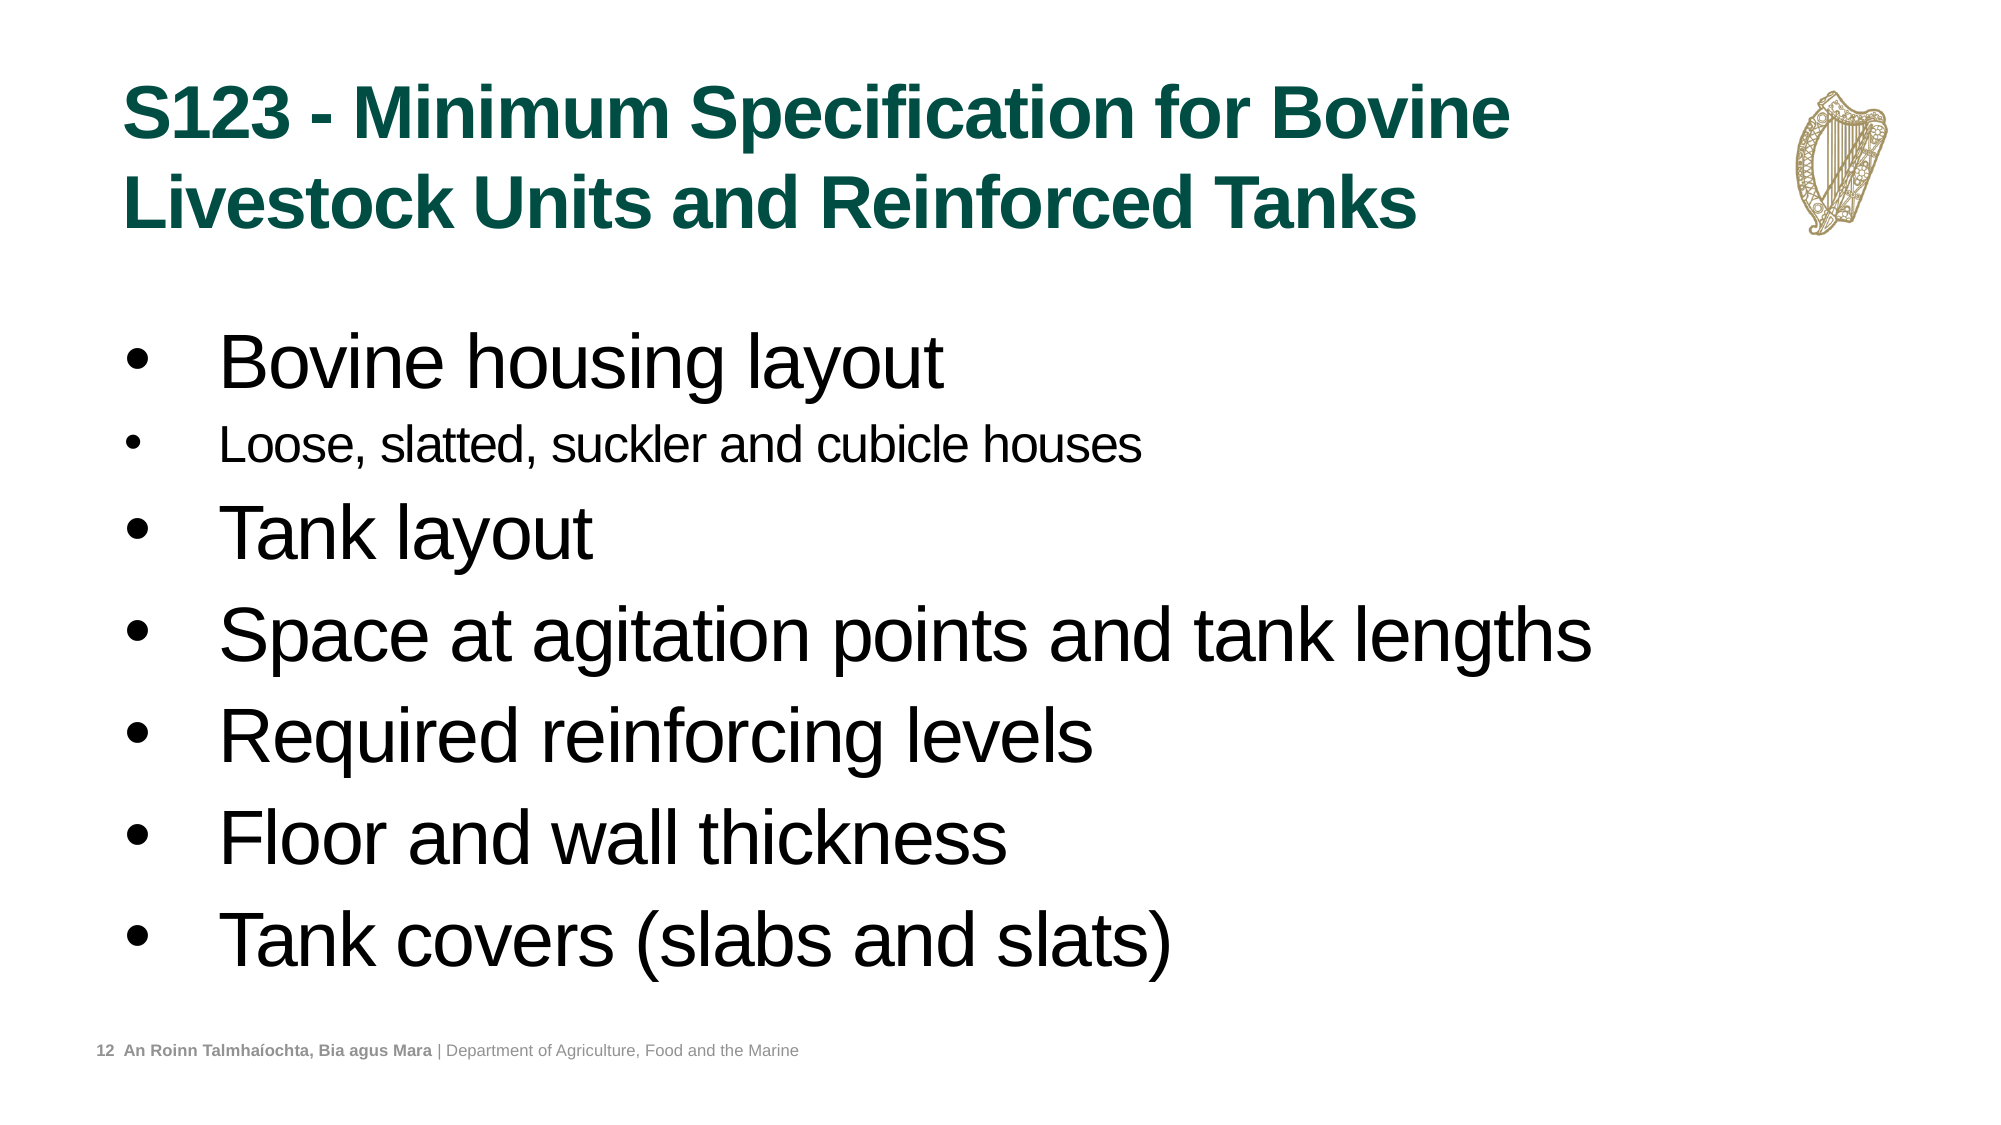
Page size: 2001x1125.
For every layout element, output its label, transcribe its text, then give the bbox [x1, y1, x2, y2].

picture [1780, 77, 1902, 243]
title S123 - Minimum Specification for Bovine Livestock Units and Reinforced Tanks [115, 60, 1698, 249]
list Bovine housing layout Loose, slatted, suckler and cubicle houses Tank layout Space at agitation points and tank lengths Required reinforcing levels Floor and wall thickness Tank covers (slabs and slats) [118, 299, 1698, 1014]
